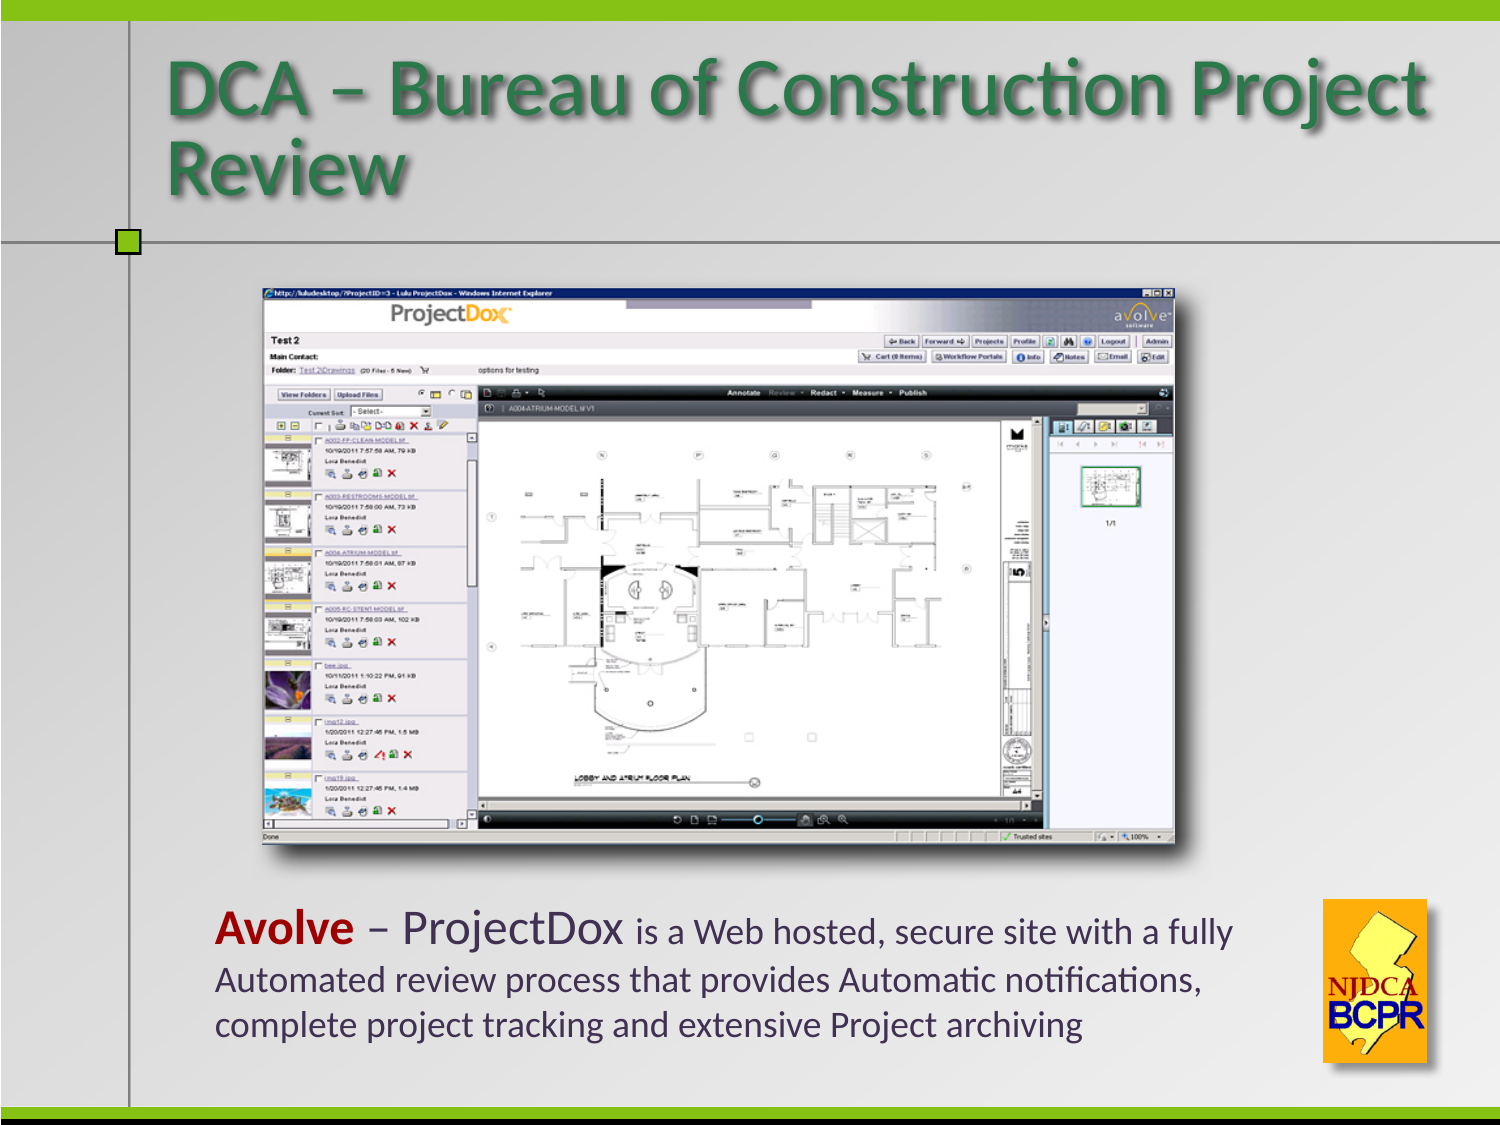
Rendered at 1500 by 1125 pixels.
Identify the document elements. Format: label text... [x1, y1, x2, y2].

title DCA – Bureau of Construction Project Review [150, 50, 1463, 213]
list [262, 287, 1176, 846]
picture [0, 0, 1500, 1125]
text_box Avolve – ProjectDox is a Web hosted, secure site with a fully Automated review process that provides Automatic notifications, complete project tracking and extensive Project archiving [200, 887, 1350, 1125]
